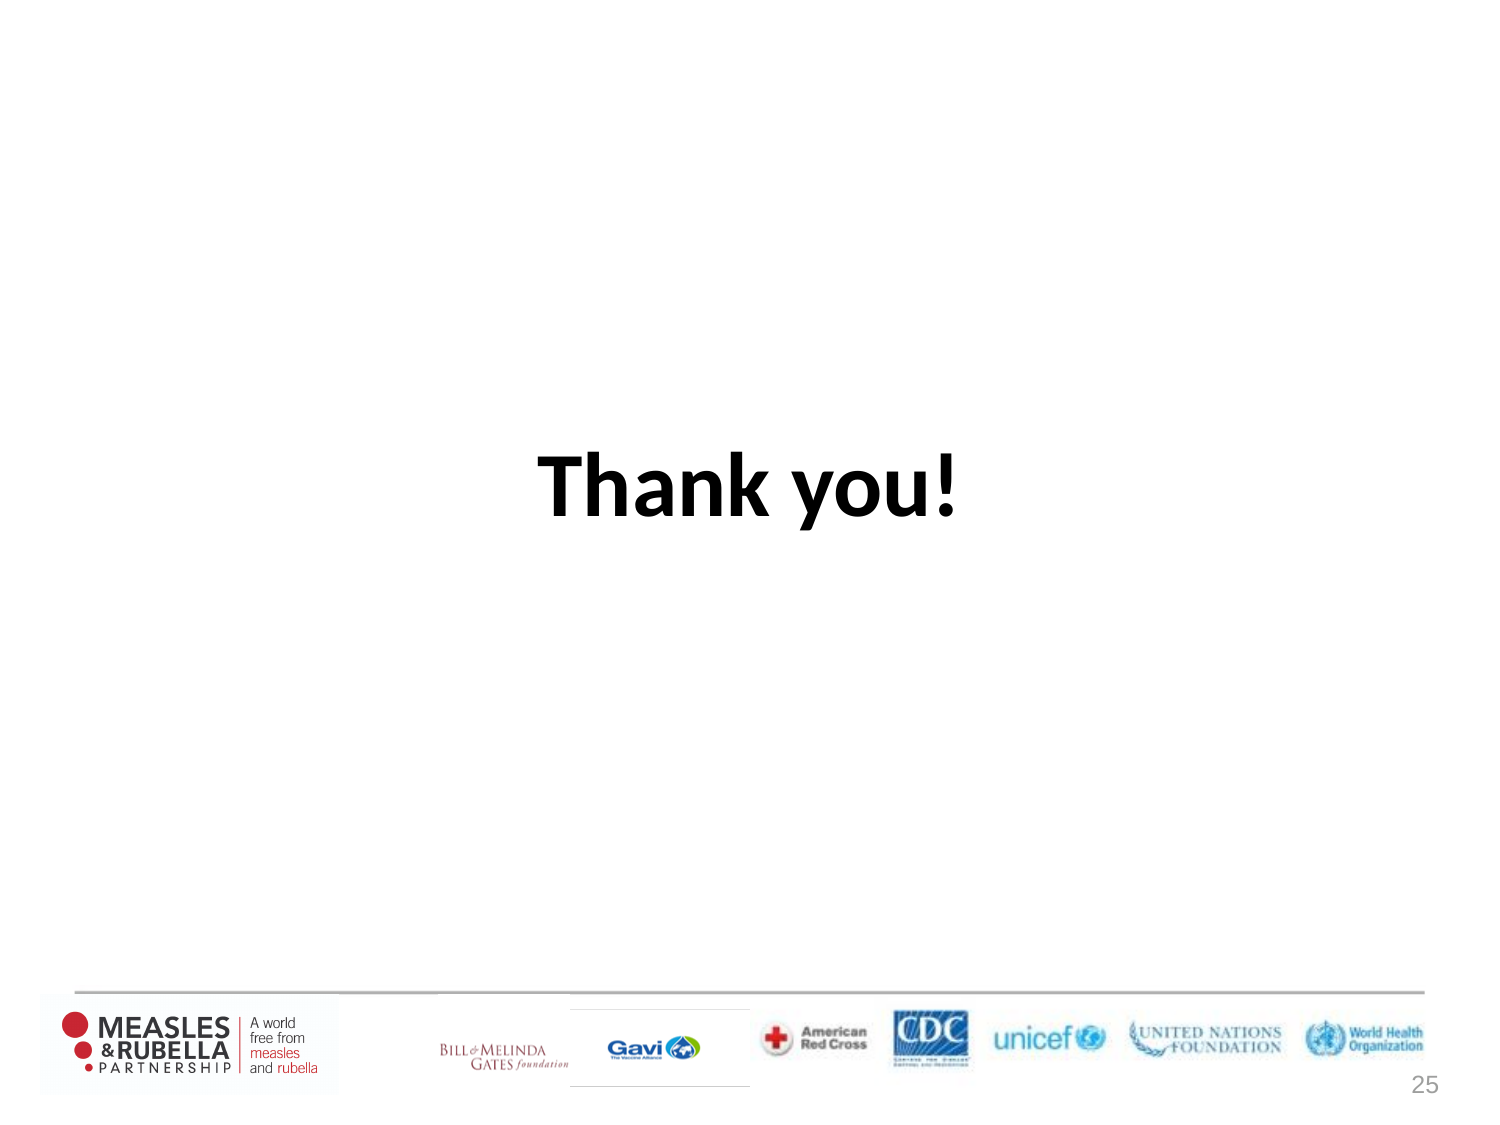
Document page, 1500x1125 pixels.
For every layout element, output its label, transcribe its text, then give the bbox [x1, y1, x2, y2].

text_box Thank you! [74, 238, 1425, 611]
slide_number 25 [1104, 1053, 1455, 1114]
picture [0, 985, 1500, 1119]
